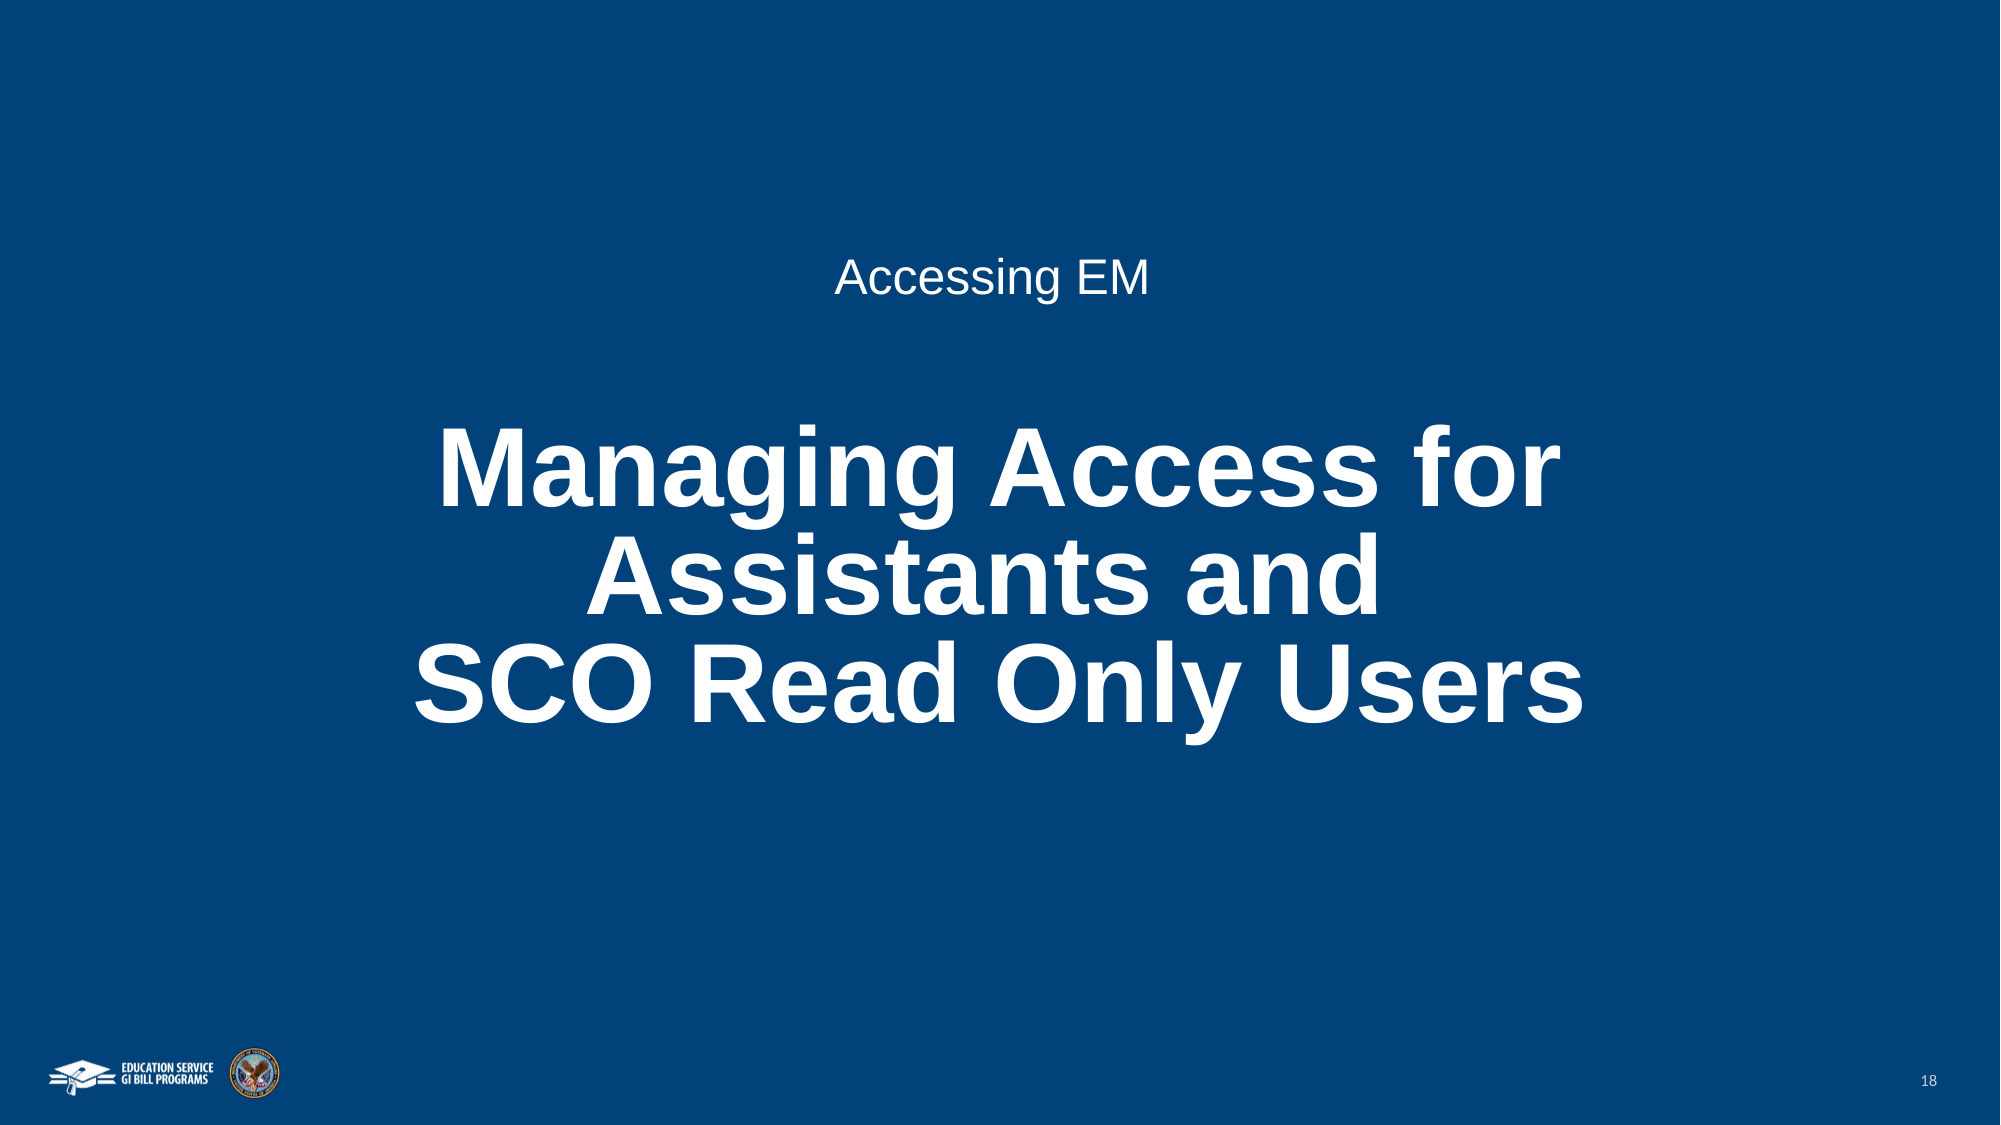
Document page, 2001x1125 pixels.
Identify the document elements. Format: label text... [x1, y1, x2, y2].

text_box Accessing EM [492, 236, 1493, 312]
picture [39, 1044, 290, 1104]
title Managing Access for Assistants and SCO Read Only Users [290, 350, 1710, 814]
